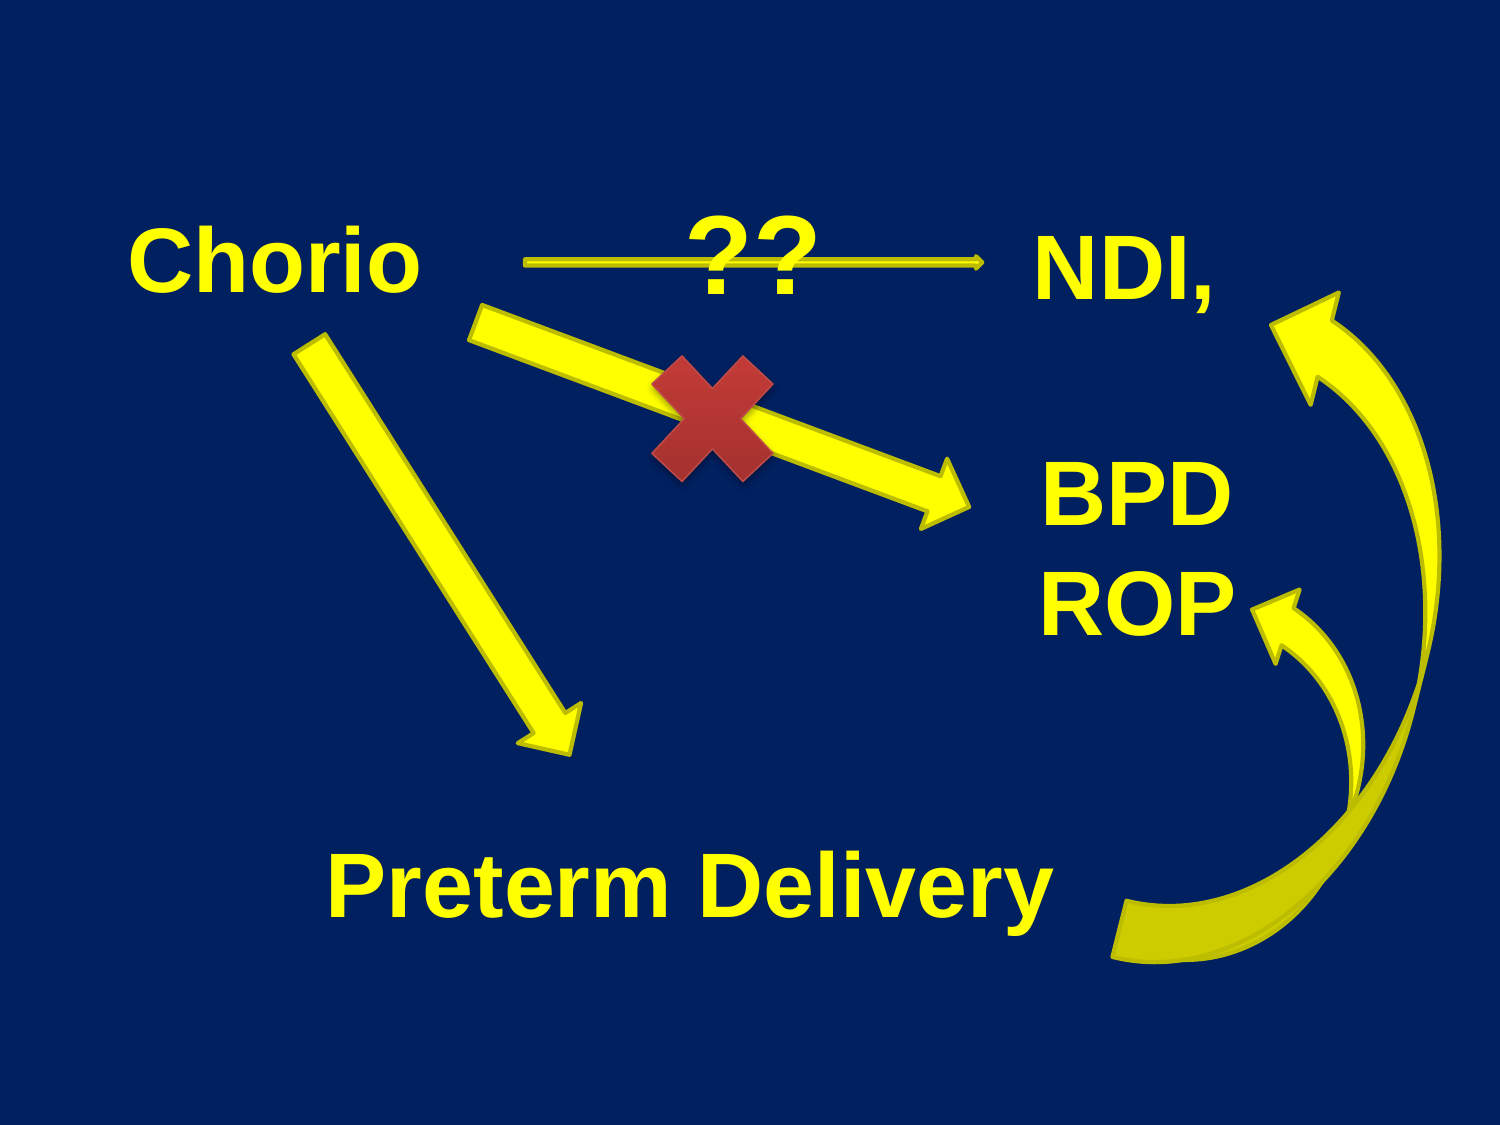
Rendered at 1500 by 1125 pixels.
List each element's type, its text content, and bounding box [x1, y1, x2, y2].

text_box Preterm Delivery [302, 786, 1078, 975]
text_box BPD ROP [924, 450, 1350, 638]
text_box [1110, 290, 1442, 965]
text_box [522, 257, 541, 268]
text_box NDI, [924, 168, 1350, 357]
text_box [291, 332, 584, 757]
text_box ?? [541, 156, 967, 344]
text_box [1250, 587, 1366, 810]
text_box [1190, 885, 1323, 962]
text_box [651, 355, 774, 483]
text_box [467, 302, 673, 419]
text_box [750, 407, 972, 531]
title Chorio [62, 162, 488, 350]
